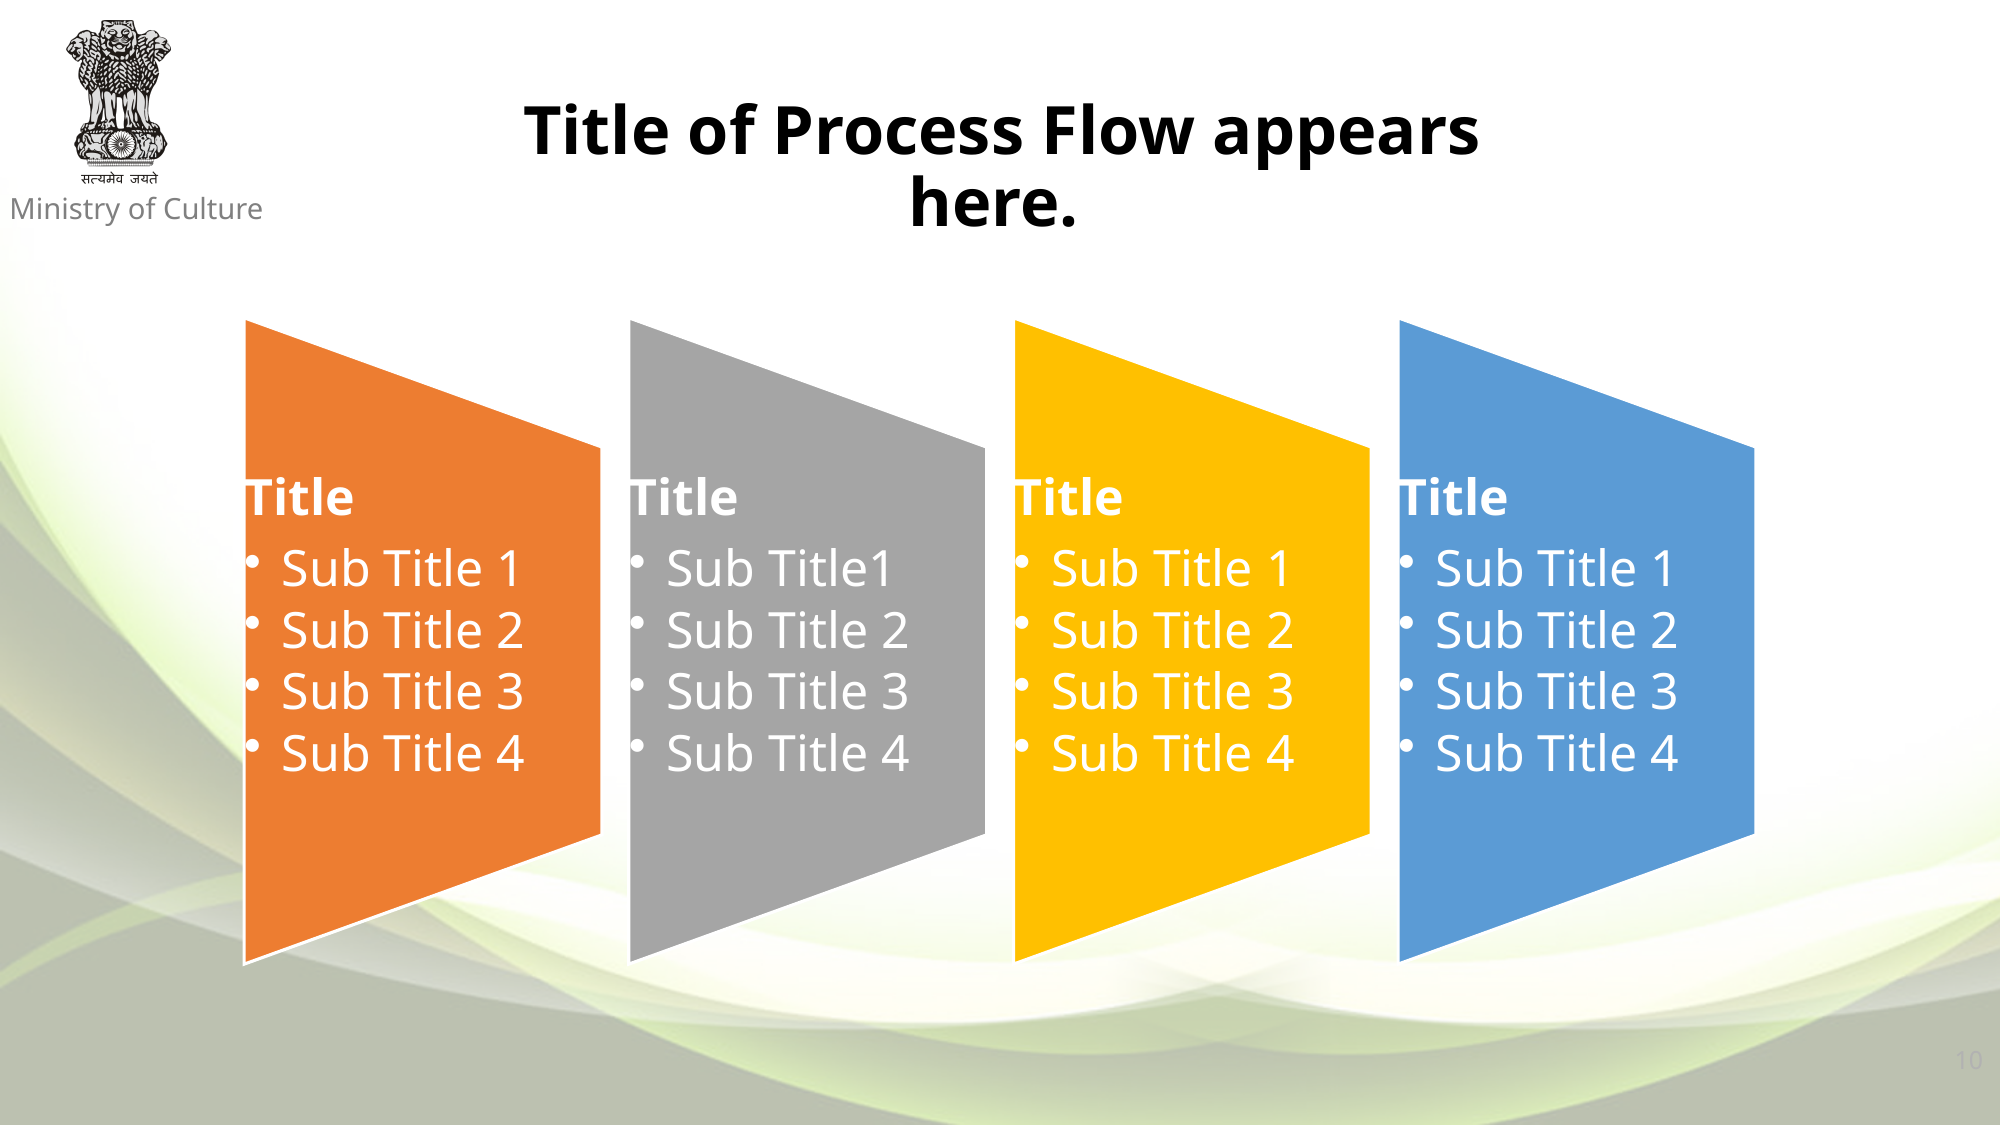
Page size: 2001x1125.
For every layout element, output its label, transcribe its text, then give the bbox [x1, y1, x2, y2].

slide_number 10 [1548, 1031, 1999, 1092]
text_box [243, 317, 1757, 965]
picture [66, 20, 171, 184]
text_box Title of Process Flow appears here. [491, 89, 1513, 249]
